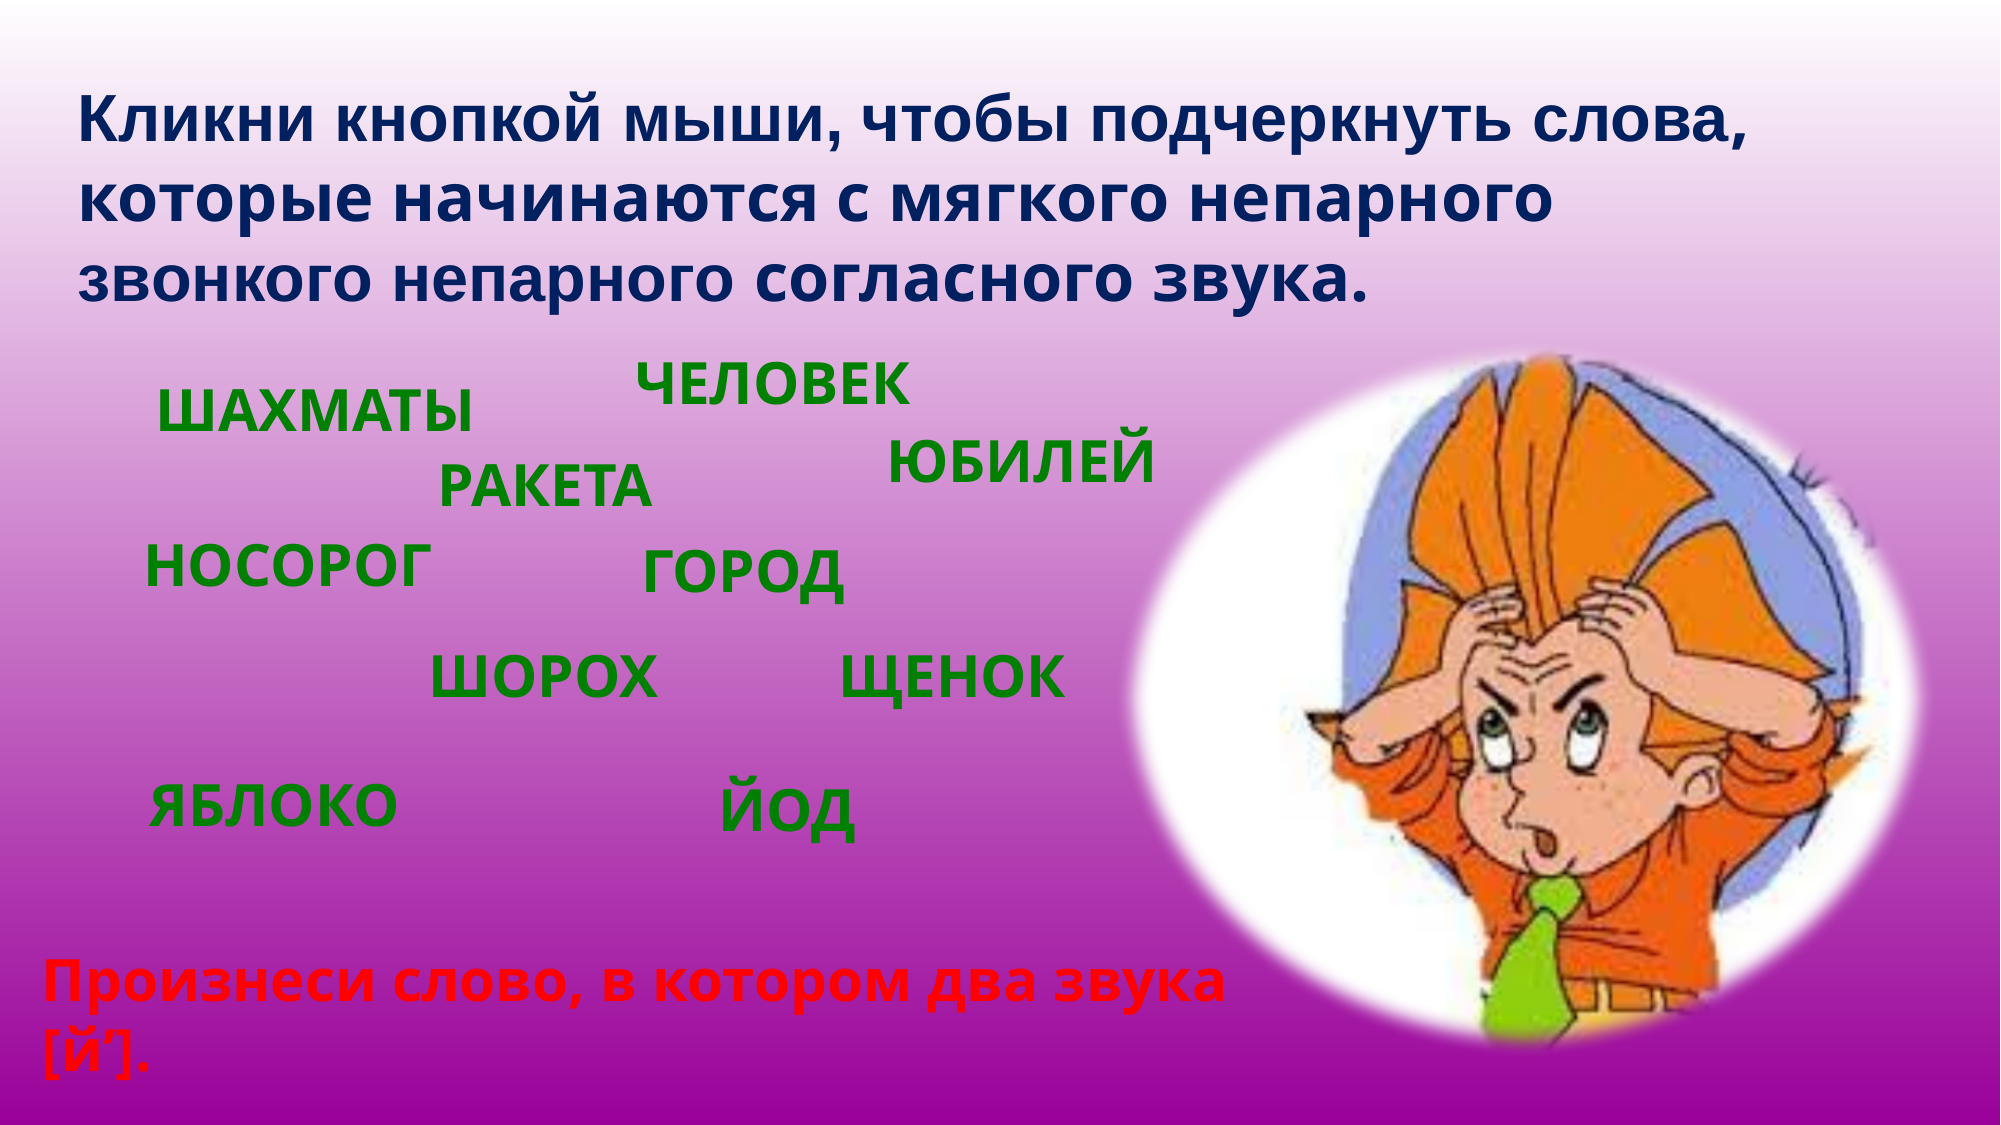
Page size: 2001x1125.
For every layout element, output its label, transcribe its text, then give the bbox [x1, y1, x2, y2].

text_box ЩЕНОК [793, 631, 1113, 717]
text_box ШАХМАТЫ [141, 365, 544, 451]
text_box Произнеси слово, в котором два звука [й’]. [27, 935, 1301, 1091]
text_box НОСОРОГ [128, 521, 464, 606]
text_box Кликни кнопкой мыши, чтобы подчеркнуть слова, которые начинаются с мягкого непарного звонкого непарного согласного звука. [63, 67, 1846, 322]
picture [1113, 340, 1937, 1058]
text_box ЯБЛОКО [134, 760, 470, 846]
text_box ЮБИЛЕЙ [871, 416, 1113, 502]
text_box ГОРОД [626, 526, 961, 612]
text_box ЙОД [619, 765, 955, 851]
text_box ЧЕЛОВЕК [620, 339, 956, 425]
text_box РАКЕТА [377, 440, 718, 526]
text_box ШОРОХ [376, 631, 711, 717]
